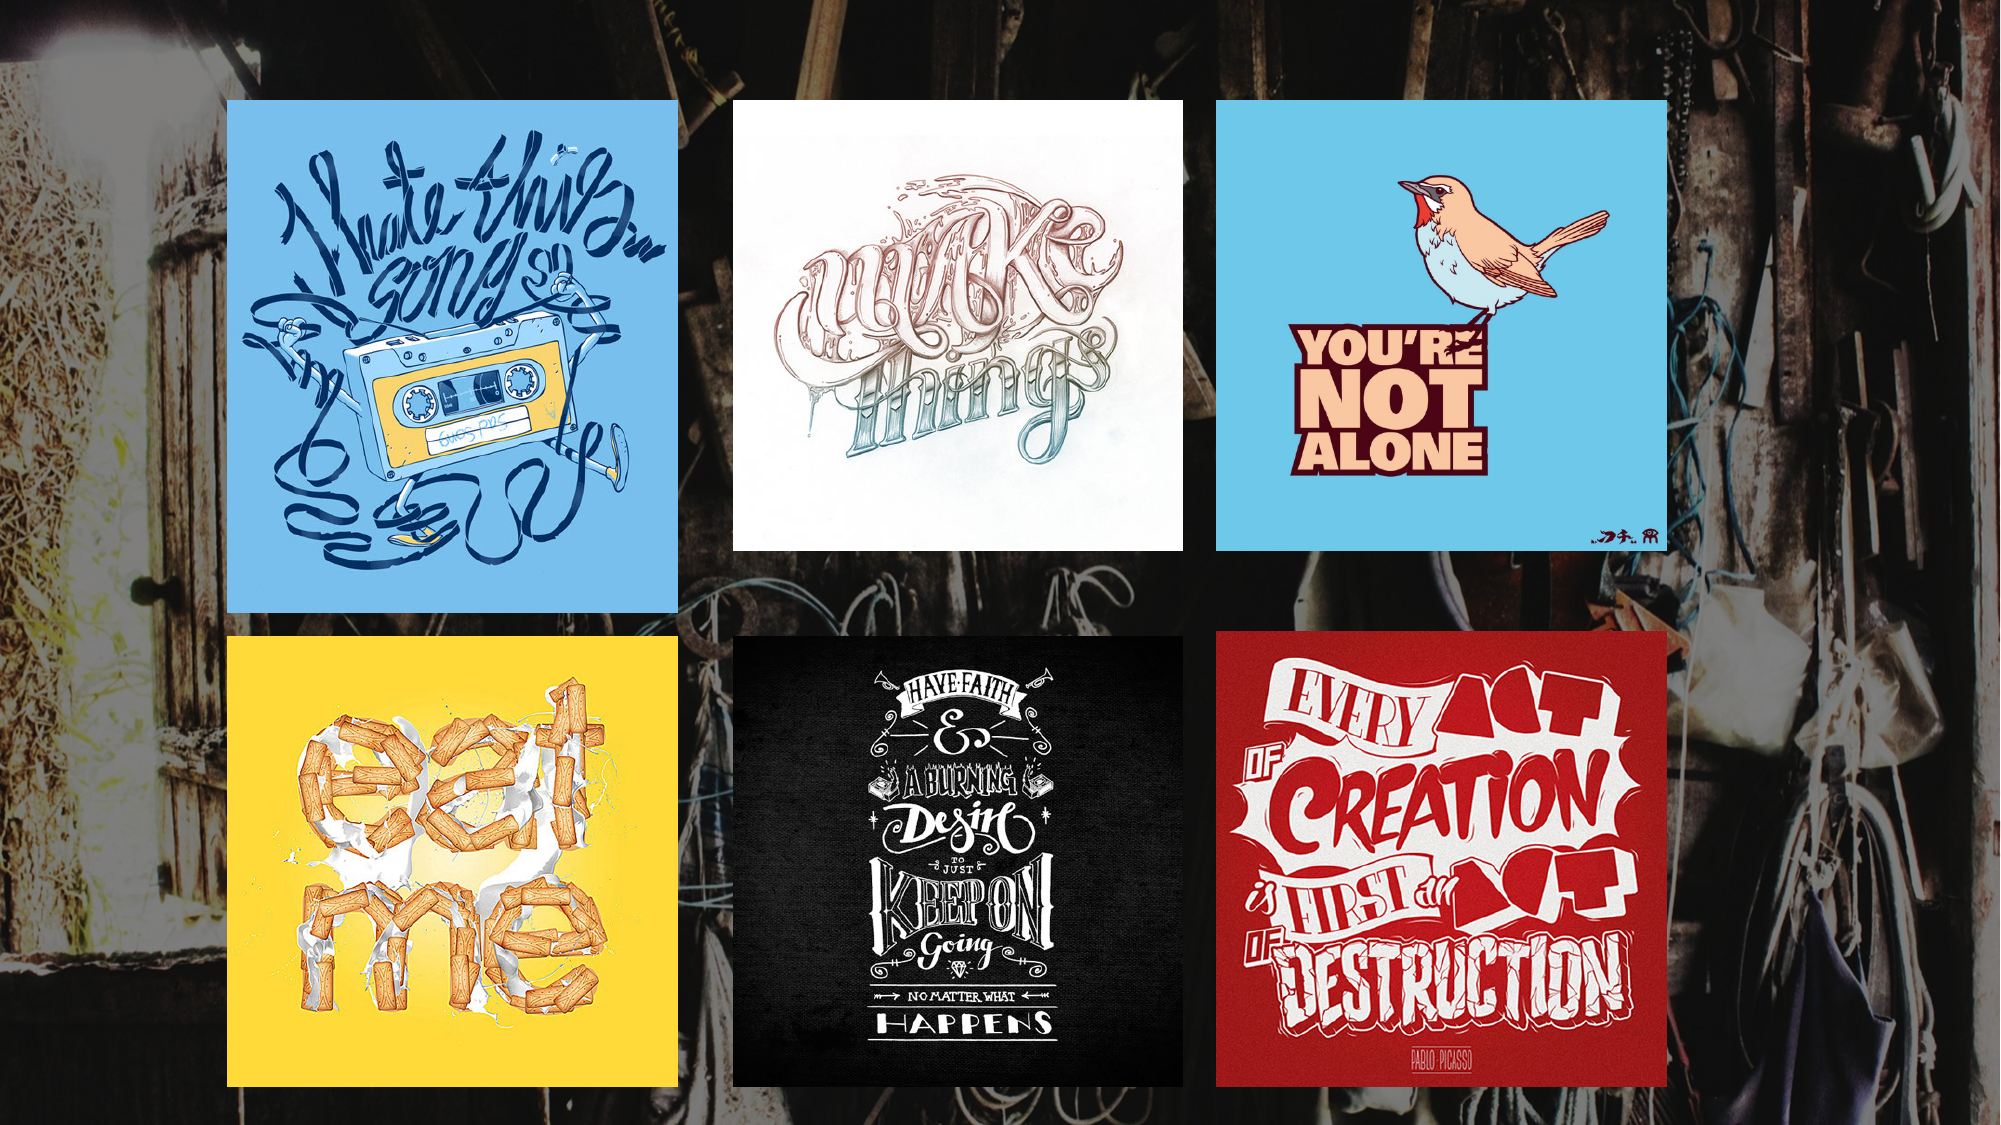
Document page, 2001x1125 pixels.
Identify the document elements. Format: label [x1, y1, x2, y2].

picture [732, 636, 1183, 1087]
picture [1216, 100, 1667, 551]
picture [732, 100, 1183, 551]
picture [227, 100, 678, 613]
text_box [0, 0, 2000, 1125]
picture [1216, 631, 1667, 1087]
picture [227, 636, 678, 1087]
